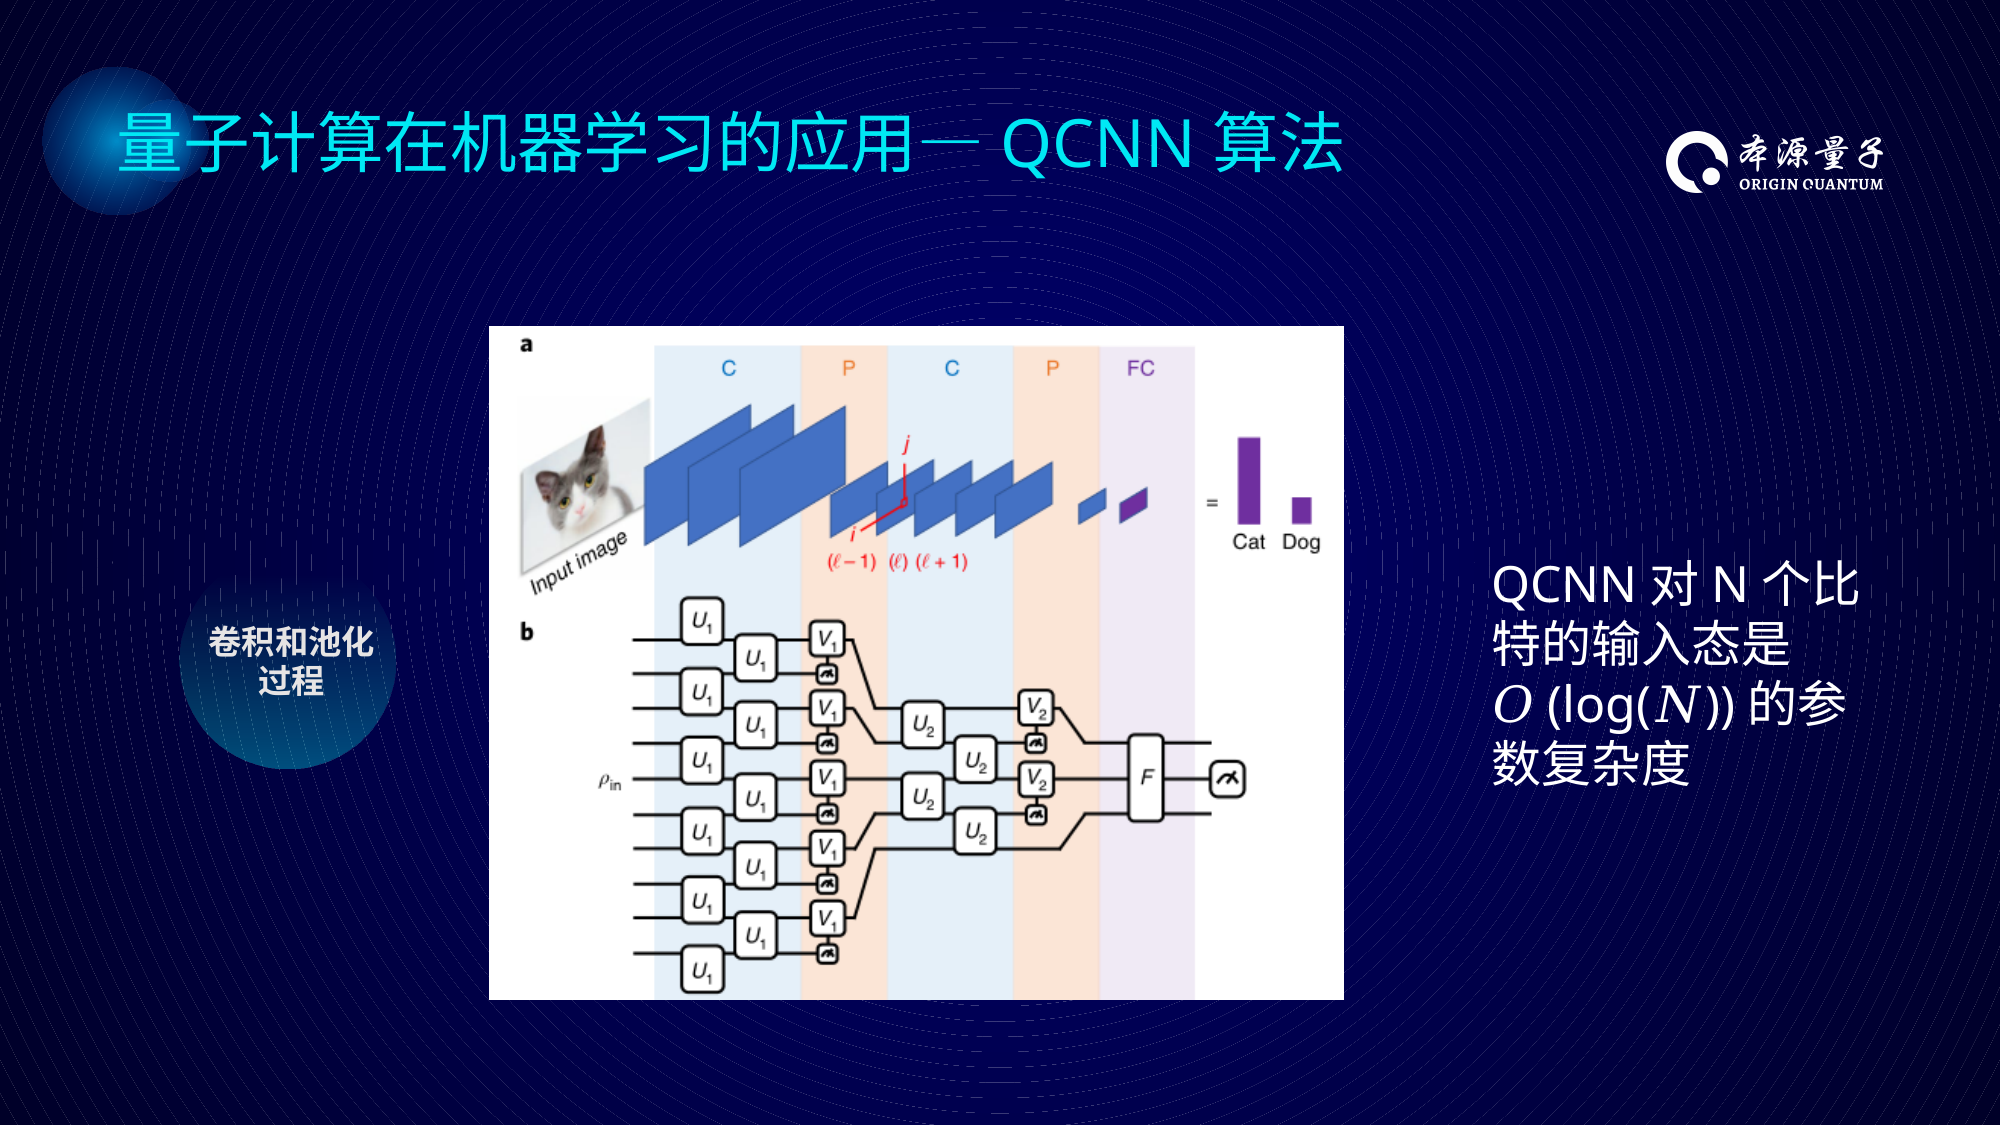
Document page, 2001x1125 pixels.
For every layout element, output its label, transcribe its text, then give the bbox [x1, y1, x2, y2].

text_box [179, 552, 388, 769]
text_box QCNN对N个比特的输入态是𝑂(log(𝑁))的参数复杂度 [1476, 545, 1883, 800]
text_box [42, 66, 209, 215]
text_box [391, 631, 396, 690]
picture [489, 326, 1344, 1000]
text_box 量子计算在机器学习的应用—QCNN算法 [209, 93, 1438, 189]
picture [1666, 131, 1883, 193]
text_box 卷积和池化过程 [193, 621, 391, 701]
